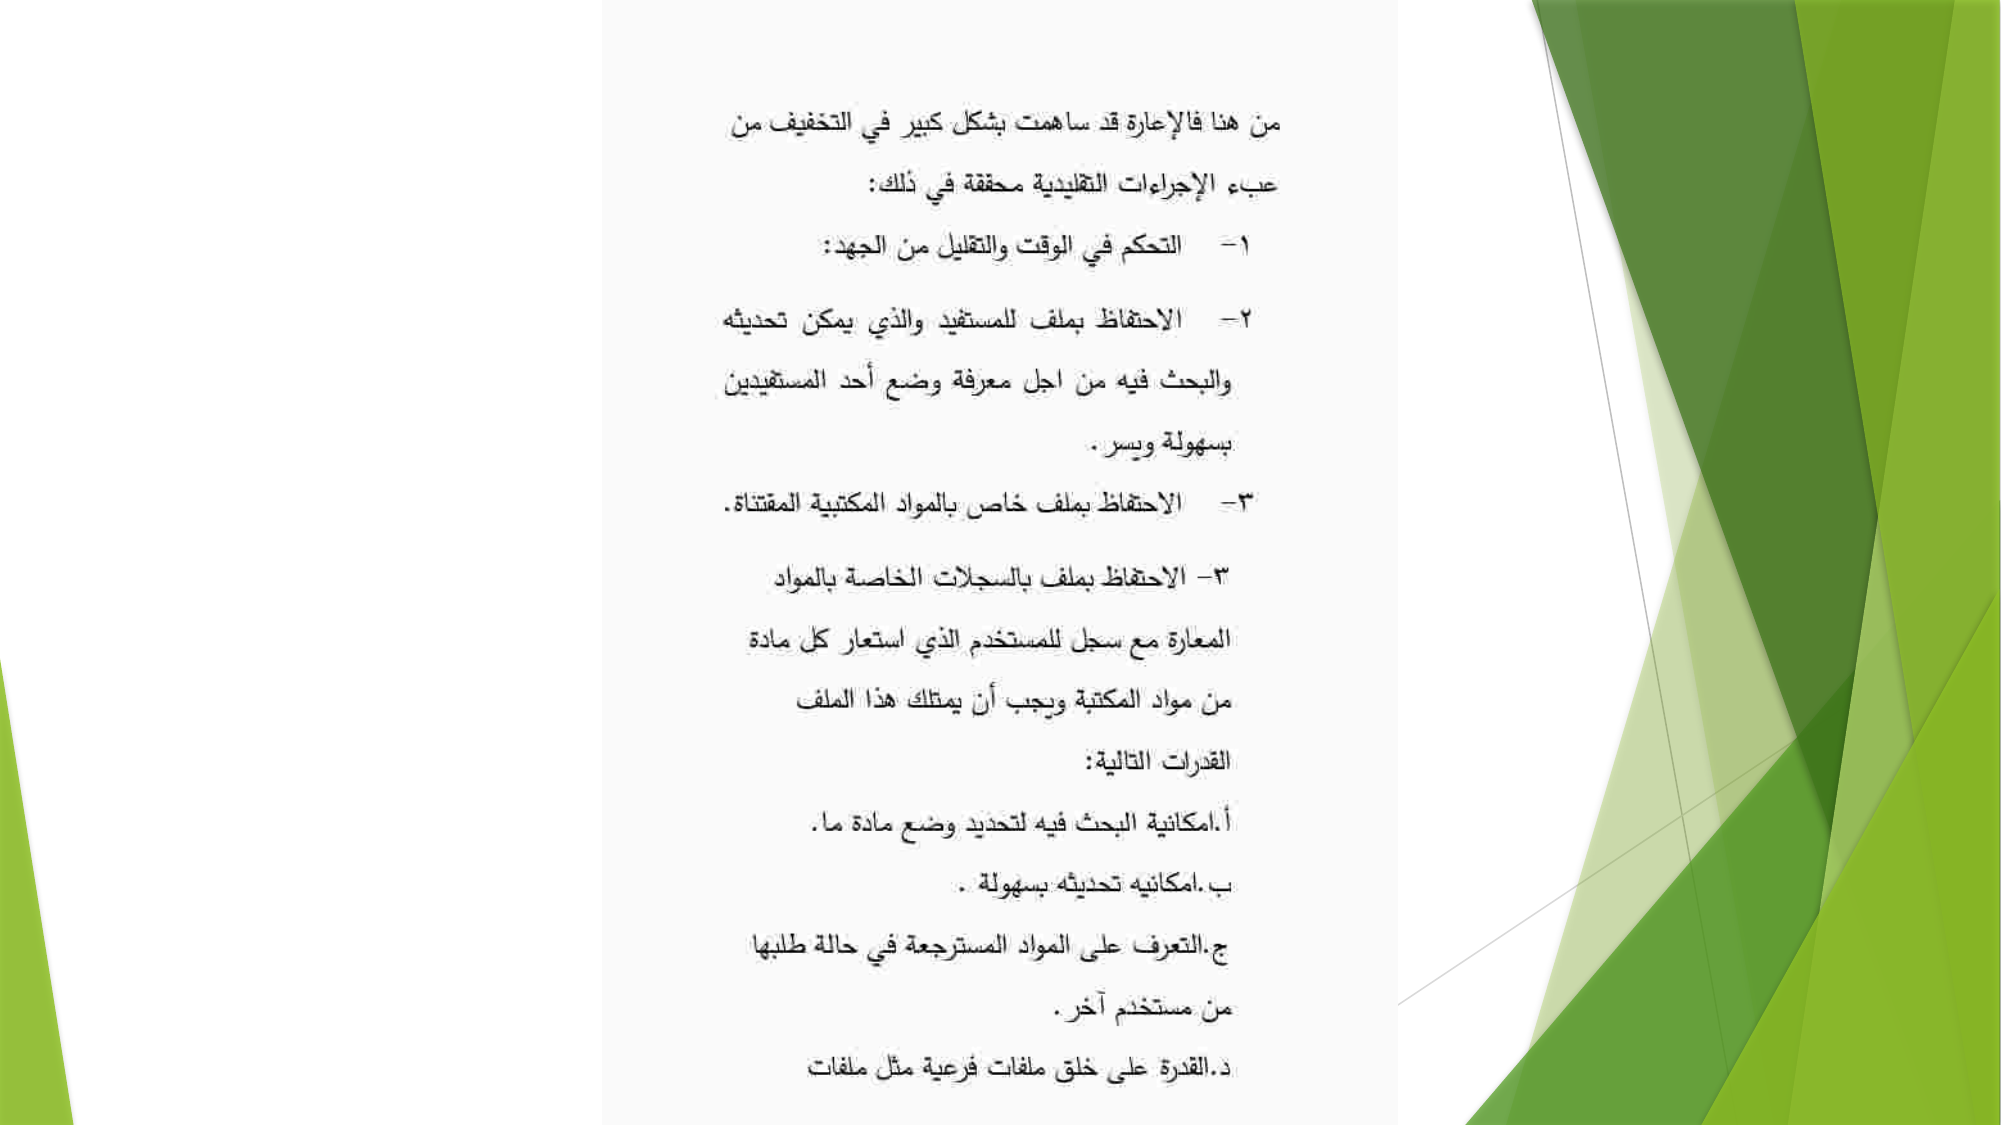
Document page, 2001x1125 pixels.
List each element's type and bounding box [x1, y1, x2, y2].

picture [601, 0, 1399, 1125]
